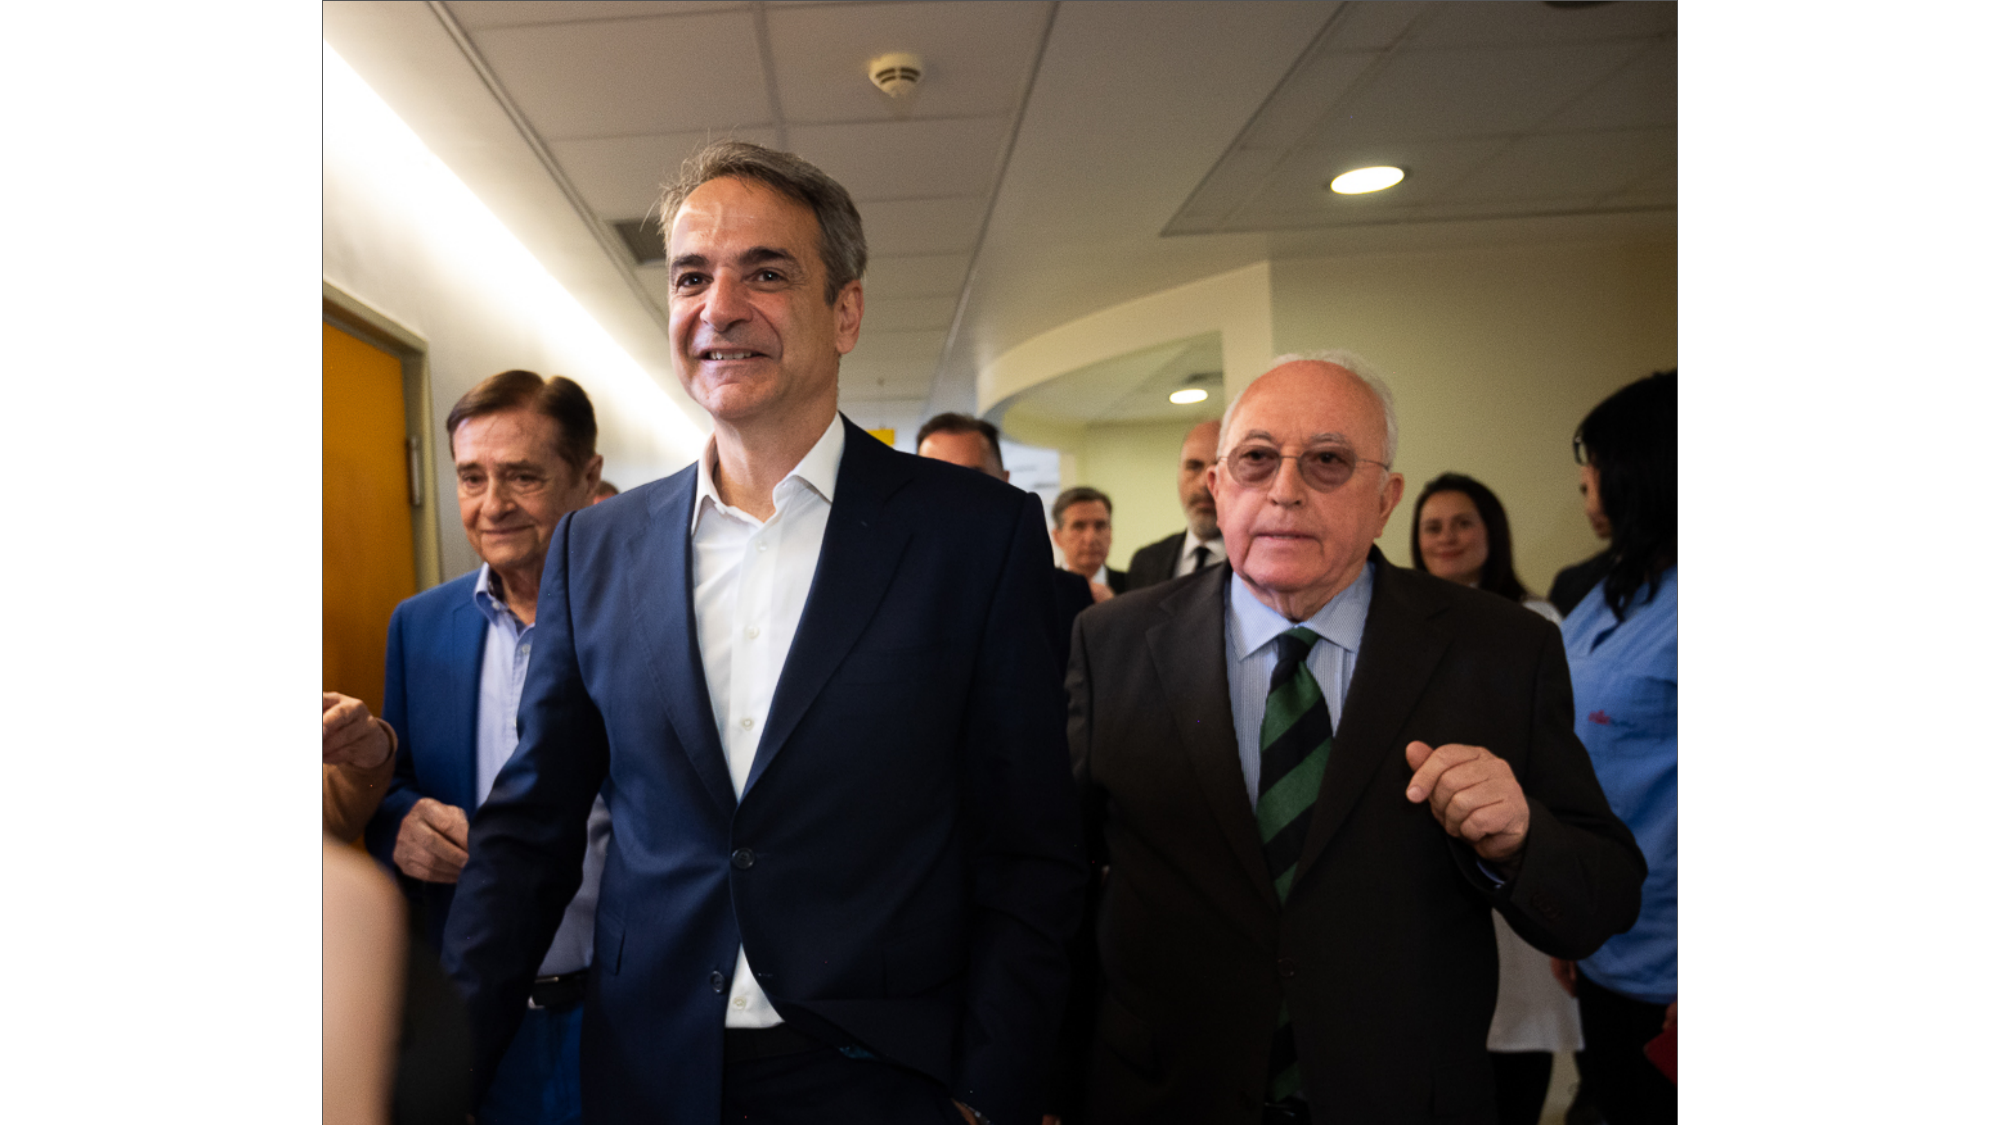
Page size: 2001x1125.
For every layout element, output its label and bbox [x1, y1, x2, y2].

picture [322, 0, 1678, 1125]
